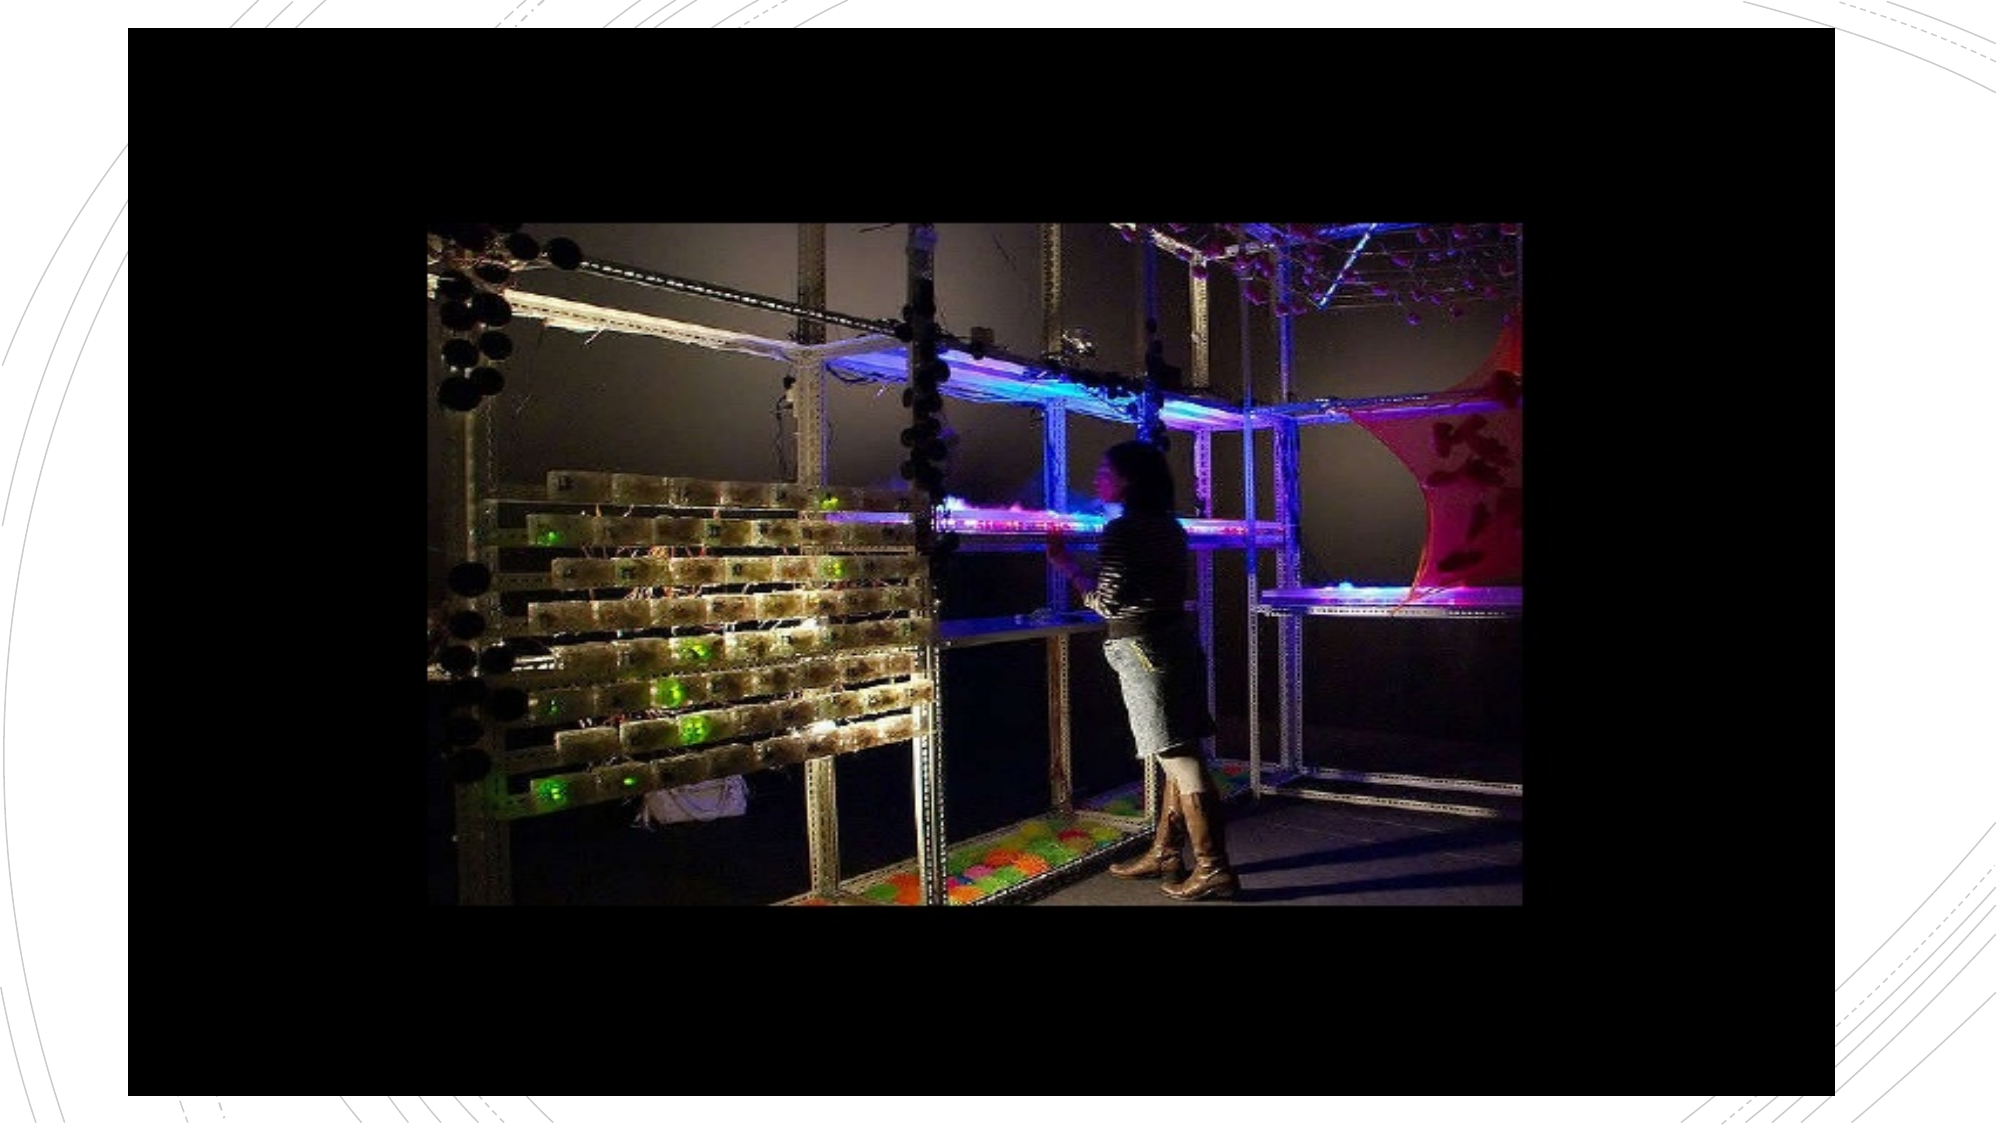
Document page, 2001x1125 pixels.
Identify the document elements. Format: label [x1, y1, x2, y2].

picture [128, 28, 1836, 1097]
